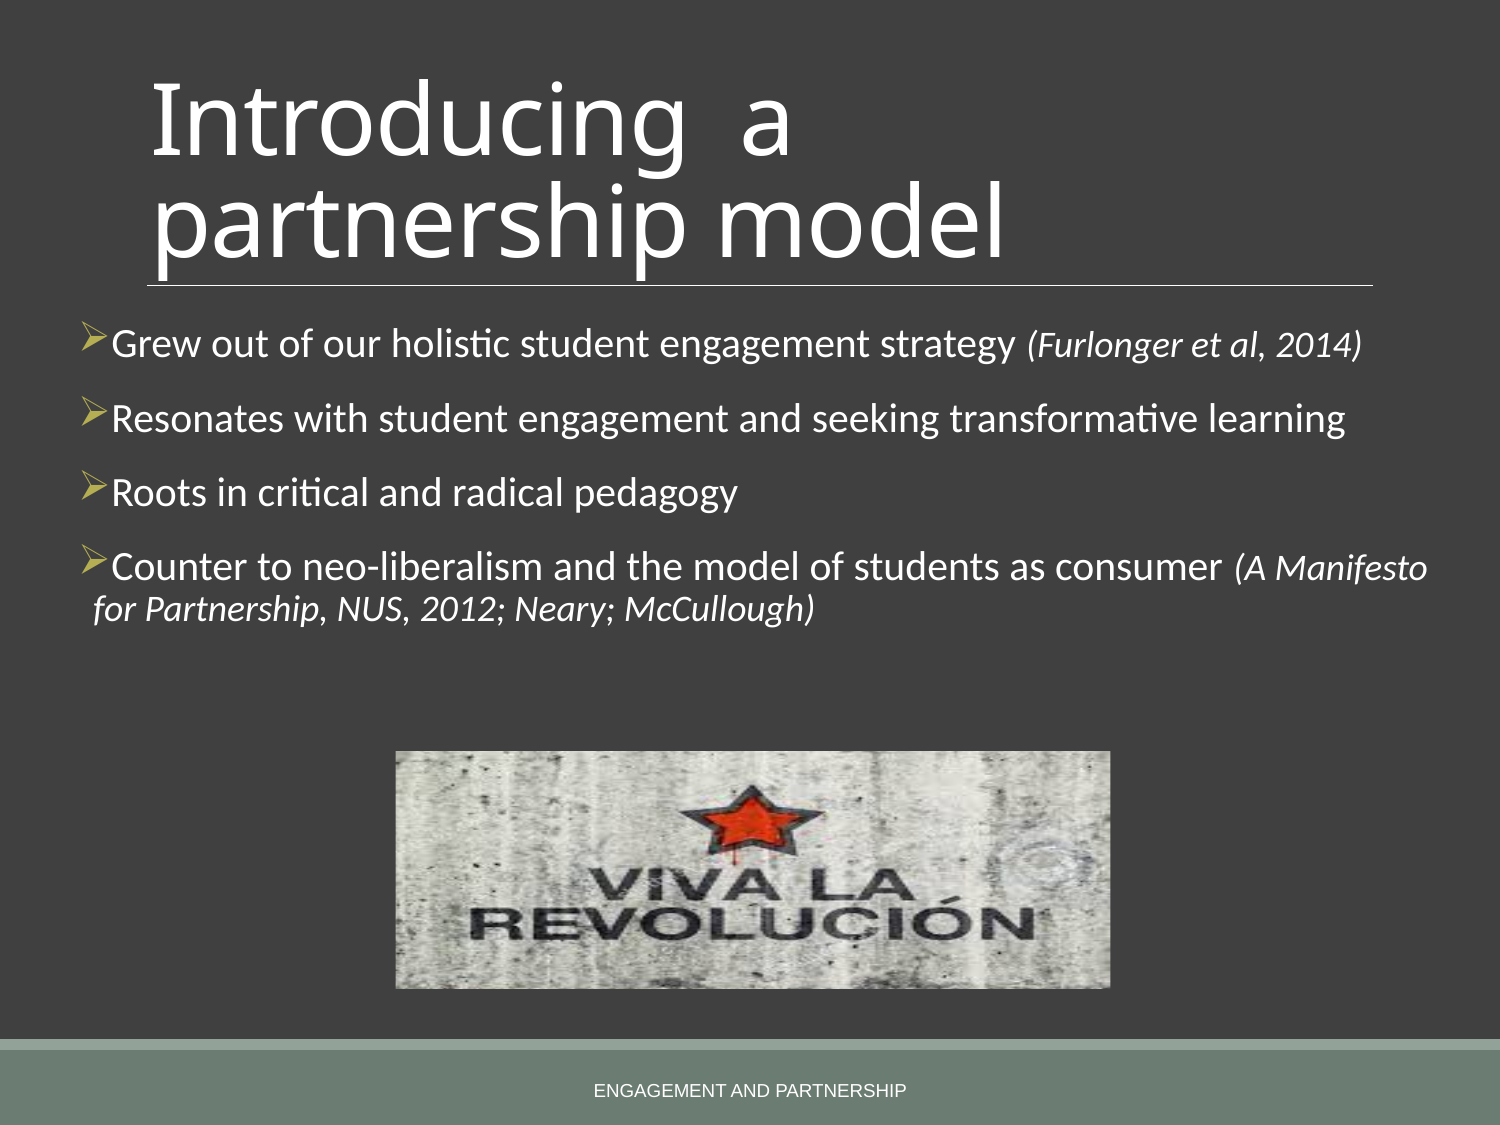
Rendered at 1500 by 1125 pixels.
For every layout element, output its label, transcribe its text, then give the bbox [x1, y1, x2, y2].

list Grew out of our holistic student engagement strategy (Furlonger et al, 2014) Resonates with student engagement and seeking transformative learning Roots in critical and radical pedagogy Counter to neo-liberalism and the model of students as consumer (A Manifesto for Partnership, NUS, 2012; Neary; McCullough) [78, 314, 1429, 952]
footer ENGAGEMENT AND PARTNERSHIP [453, 1059, 1047, 1120]
picture [395, 750, 1111, 990]
title Introducing a partnership model [135, 47, 1373, 285]
